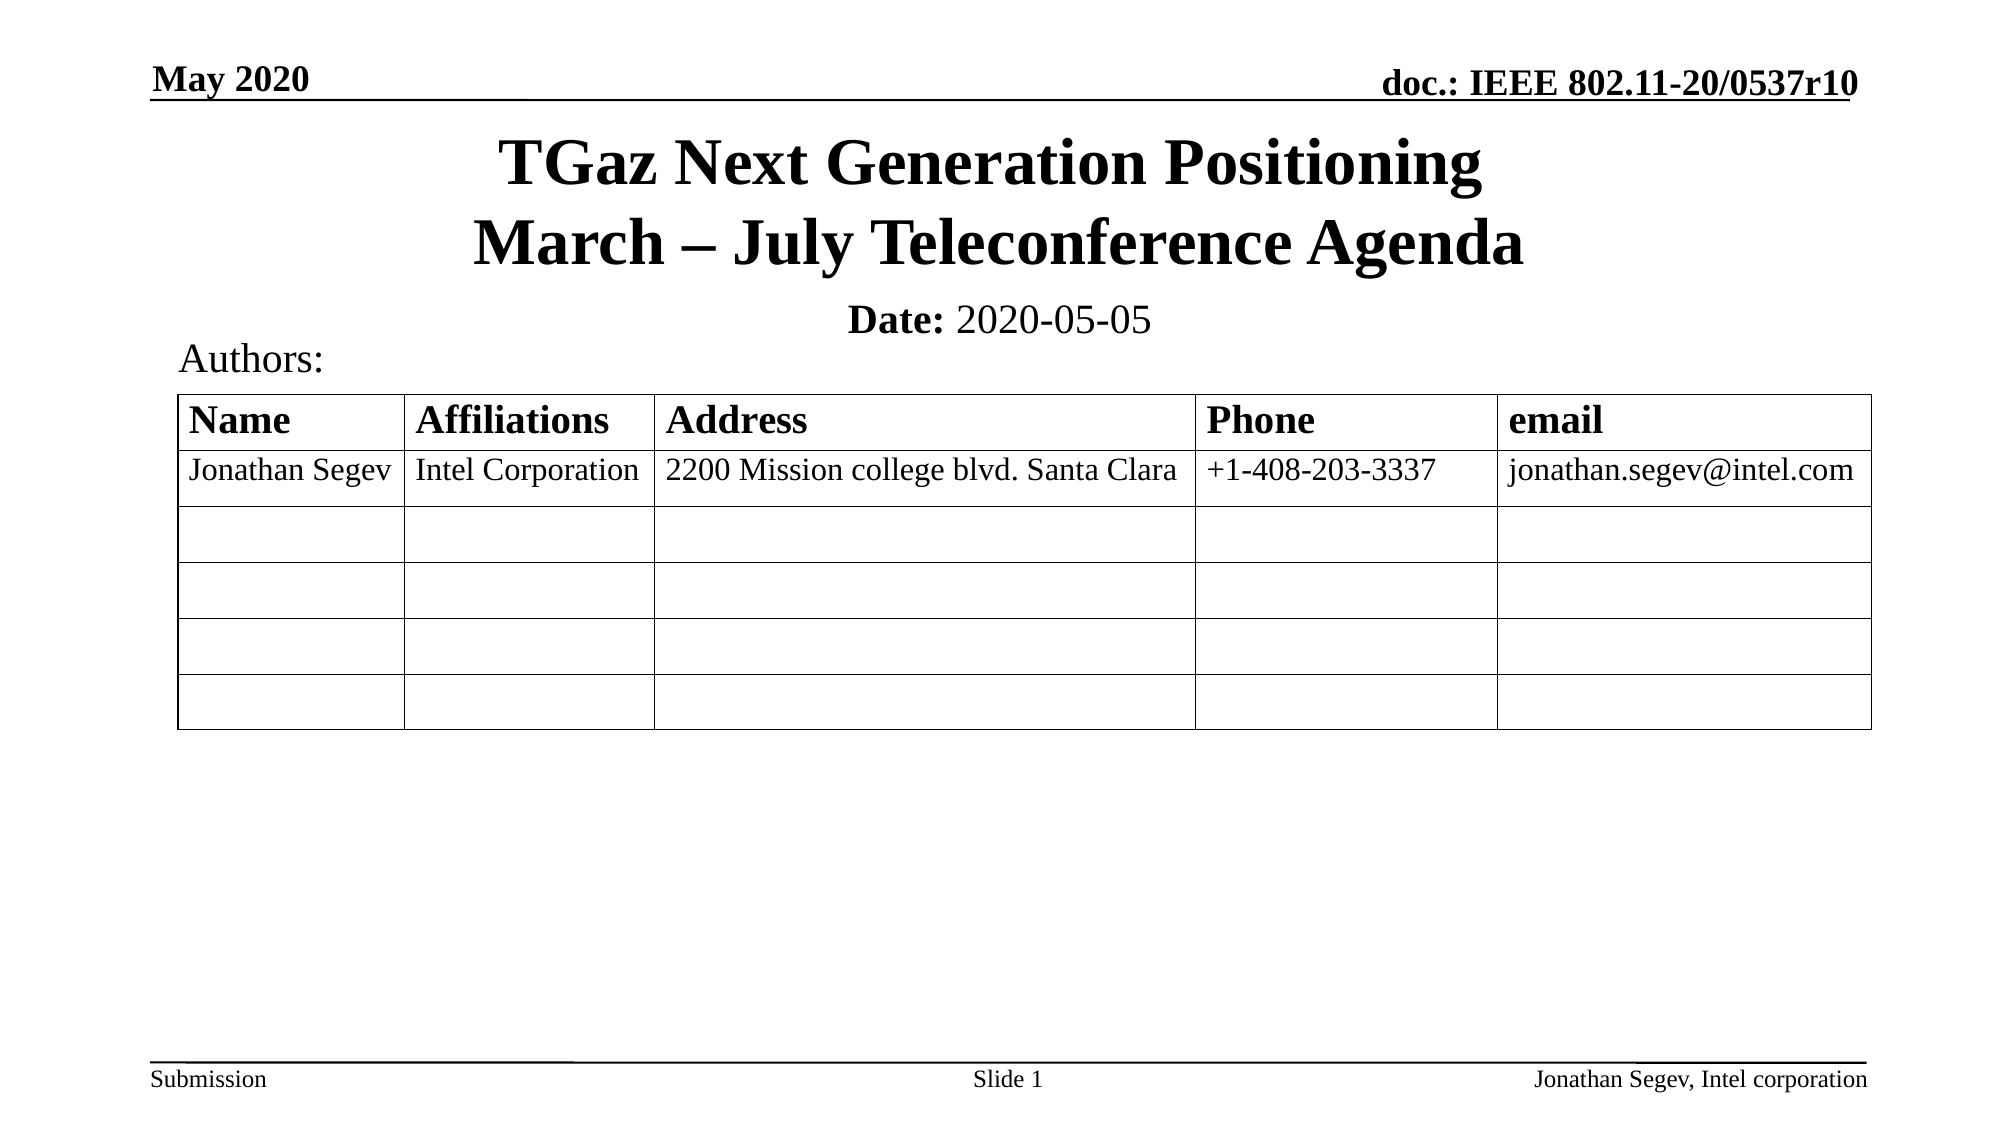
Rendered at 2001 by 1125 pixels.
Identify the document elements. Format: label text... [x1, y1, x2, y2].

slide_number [152, 54, 563, 100]
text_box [162, 394, 1893, 800]
text_box Authors: [162, 323, 401, 387]
subtitle Date: 2020-05-05 [299, 283, 1701, 363]
title TGaz Next Generation Positioning March – July Teleconference Agenda [149, 76, 1851, 319]
slide_number Slide 1 [950, 1061, 1067, 1123]
footer Jonathan Segev, Intel corporation [1171, 1061, 1869, 1093]
